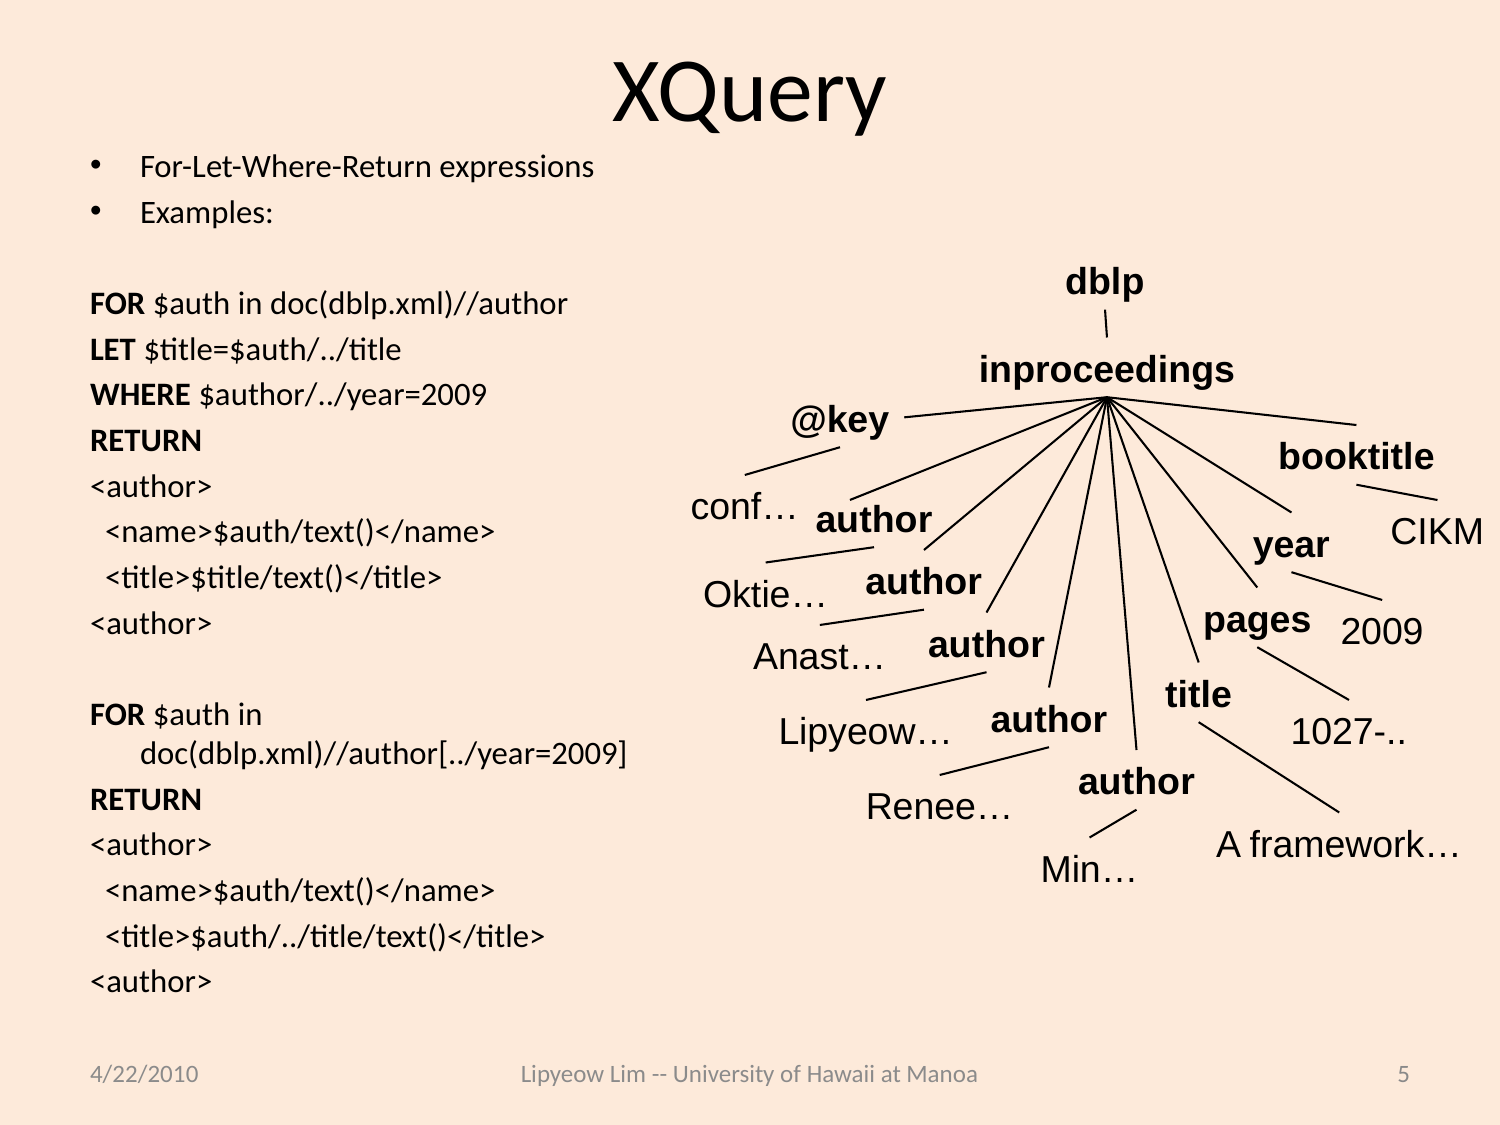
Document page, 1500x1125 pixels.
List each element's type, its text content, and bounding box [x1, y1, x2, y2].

title XQuery [74, 44, 1426, 126]
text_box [674, 249, 1500, 899]
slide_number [75, 1042, 425, 1103]
footer Lipyeow Lim -- University of Hawaii at Manoa [450, 1042, 1050, 1103]
list For-Let-Where-Return expressions Examples: FOR $auth in doc(dblp.xml)//author LET $title=$auth/../title WHERE $author/../year=2009 RETURN <author> <name>$auth/text()</name> <title>$title/text()</title> <author> FOR $auth in doc(dblp.xml)//author[../year=2009] RETURN <author> <name>$auth/text()</name> <title>$auth/../title/text()</title> <author> [74, 137, 751, 1026]
slide_number 5 [1074, 1042, 1425, 1103]
